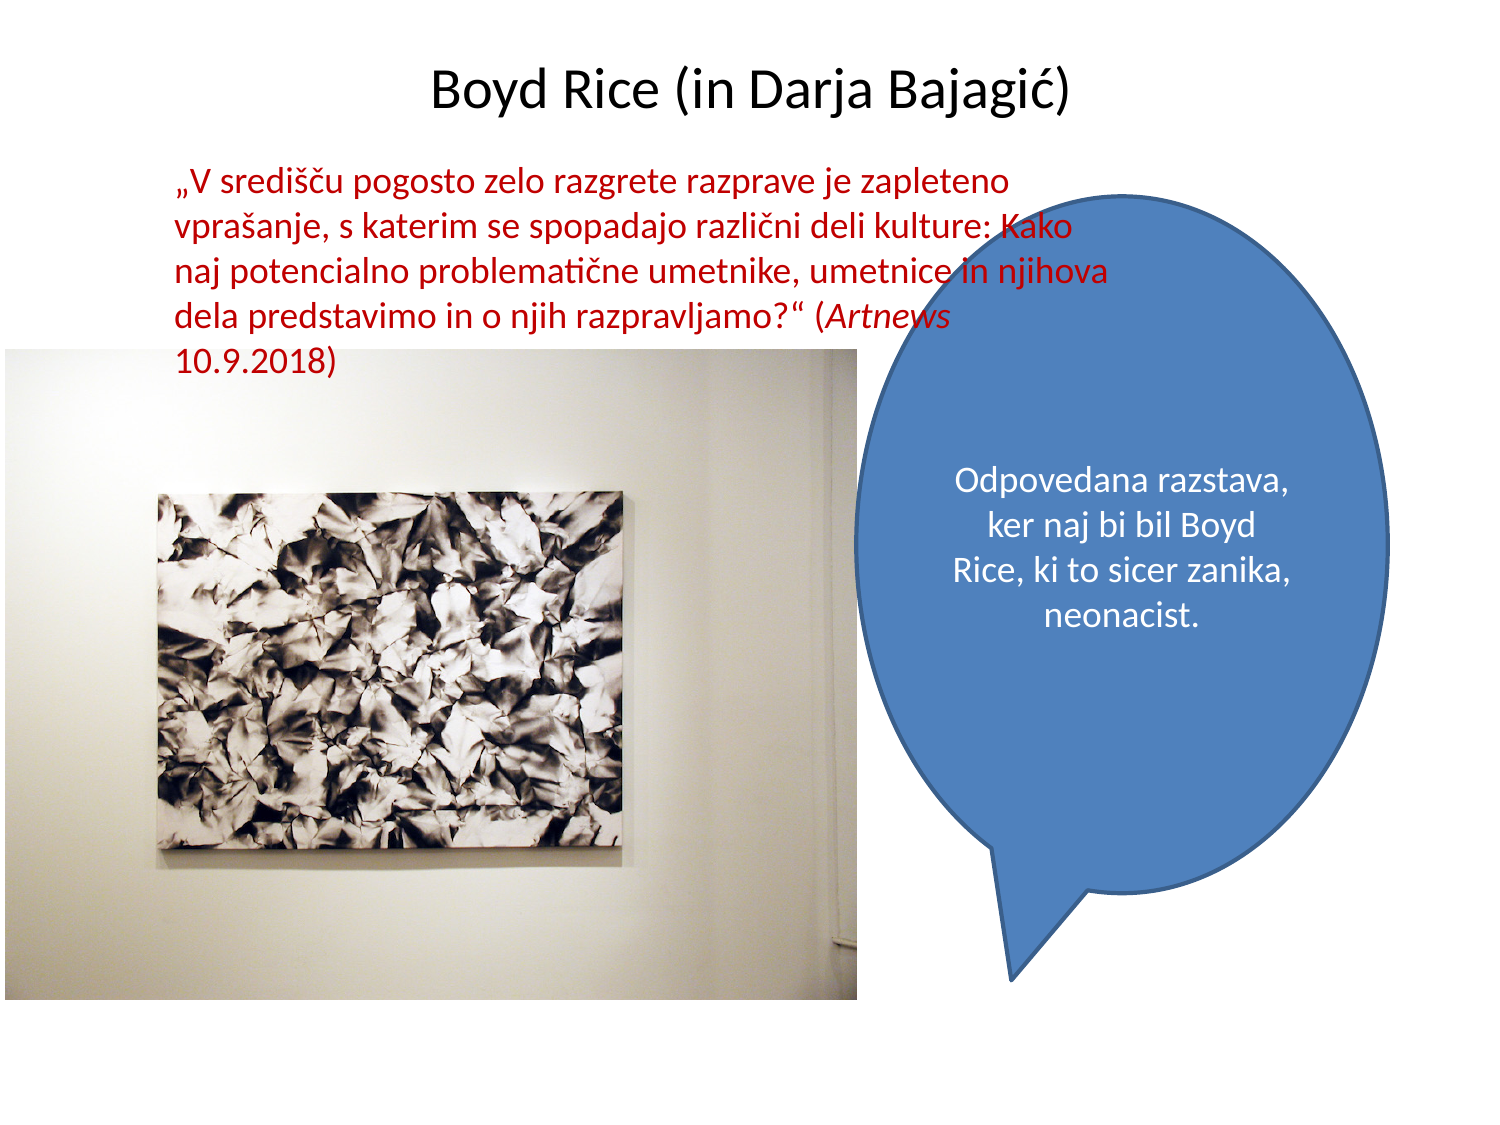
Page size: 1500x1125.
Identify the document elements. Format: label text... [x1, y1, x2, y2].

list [5, 349, 857, 1000]
title Boyd Rice (in Darja Bajagić) [76, 27, 1427, 144]
text_box „V središču pogosto zelo razgrete razprave je zapleteno vprašanje, s katerim se spopadajo različni deli kulture: Kako naj potencialno problematične umetnike, umetnice in njihova dela predstavimo in o njih razpravljamo?“ (Artnews 10.9.2018) [159, 148, 1125, 389]
text_box Odpovedana razstava, ker naj bi bil Boyd Rice, ki to sicer zanika, neonacist. [861, 194, 1390, 983]
